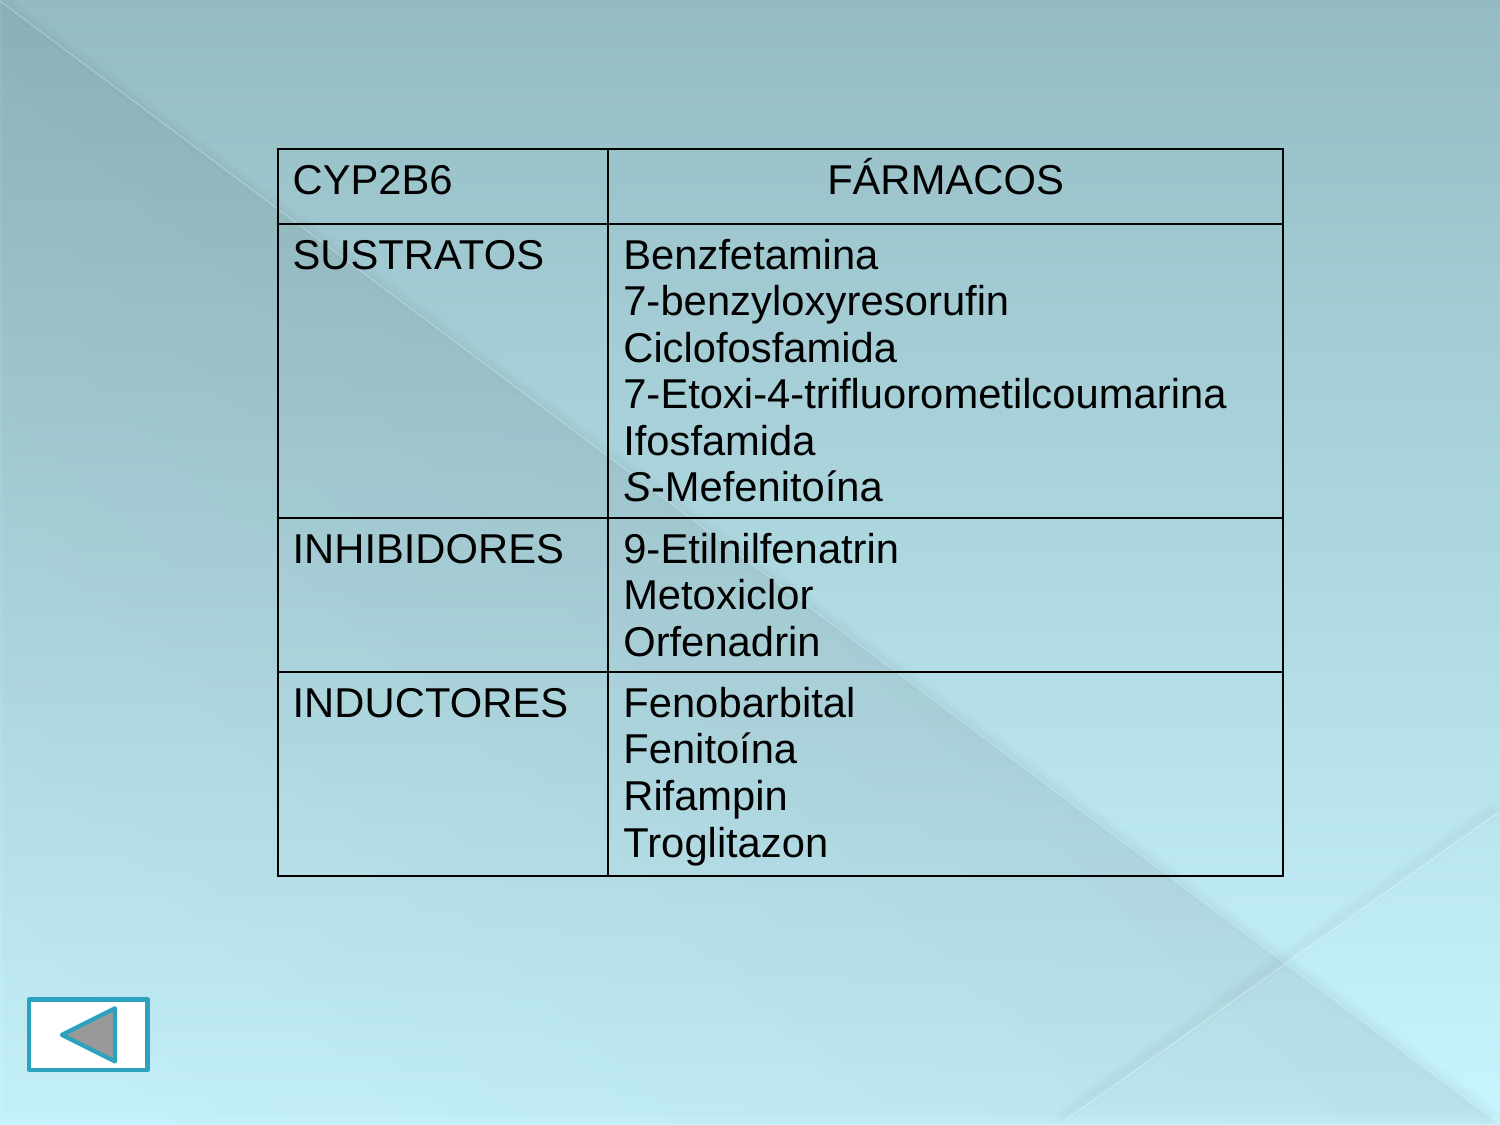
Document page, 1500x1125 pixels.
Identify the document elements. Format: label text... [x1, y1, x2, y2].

table_header CYP2B6 [279, 150, 607, 223]
table_header FÁRMACOS [609, 150, 1282, 223]
table_cell SUSTRATOS [279, 225, 607, 517]
table_cell Benzfetamina 7-benzyloxyresorufin Ciclofosfamida 7-Etoxi-4-trifluorometilcoumarina Ifosfamida S-Mefenitoína [609, 225, 1282, 517]
text_box [27, 997, 150, 1072]
table_cell 9-Etilnilfenatrin Metoxiclor Orfenadrin [609, 519, 1282, 671]
table_cell INHIBIDORES [279, 519, 607, 671]
table_cell Fenobarbital Fenitoína Rifampin Troglitazon [609, 673, 1282, 875]
table_cell INDUCTORES [279, 673, 607, 875]
